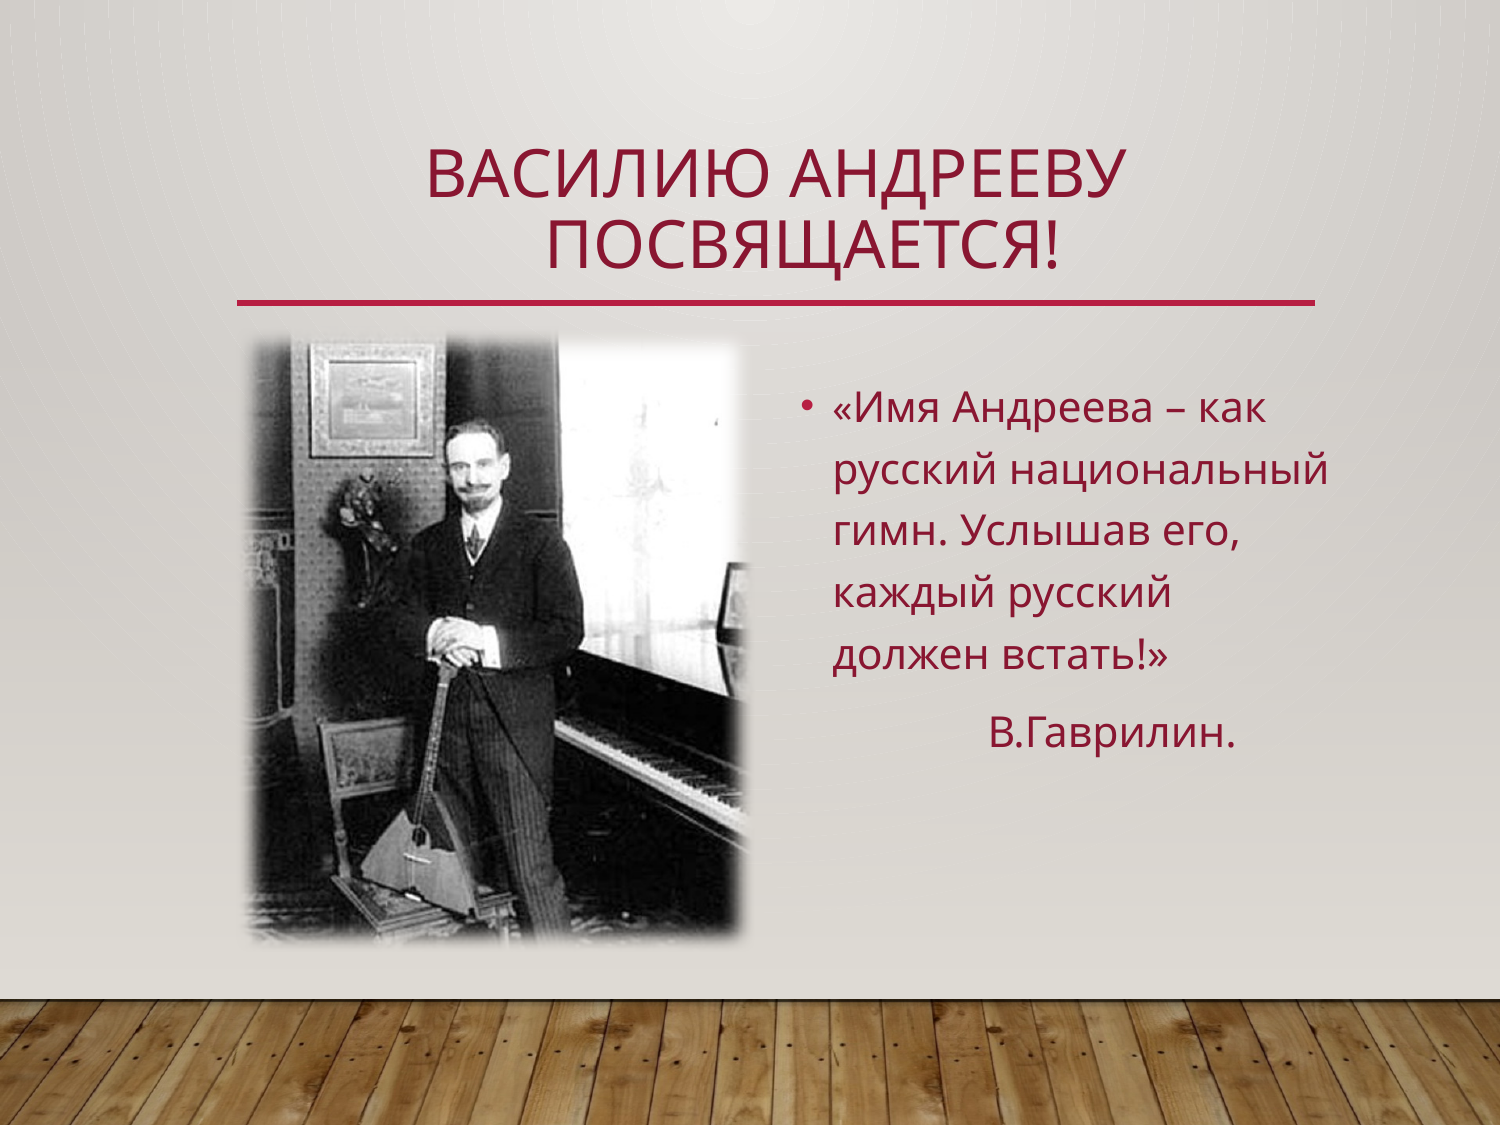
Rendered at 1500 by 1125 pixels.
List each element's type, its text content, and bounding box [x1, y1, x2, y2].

picture [0, 999, 1500, 1125]
list «Имя Андреева – как русский национальный гимн. Услышав его, каждый русский должен встать!» В.Гаврилин. [785, 361, 1357, 786]
title Василию Андрееву посвящается! [236, 132, 1315, 306]
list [236, 326, 755, 953]
